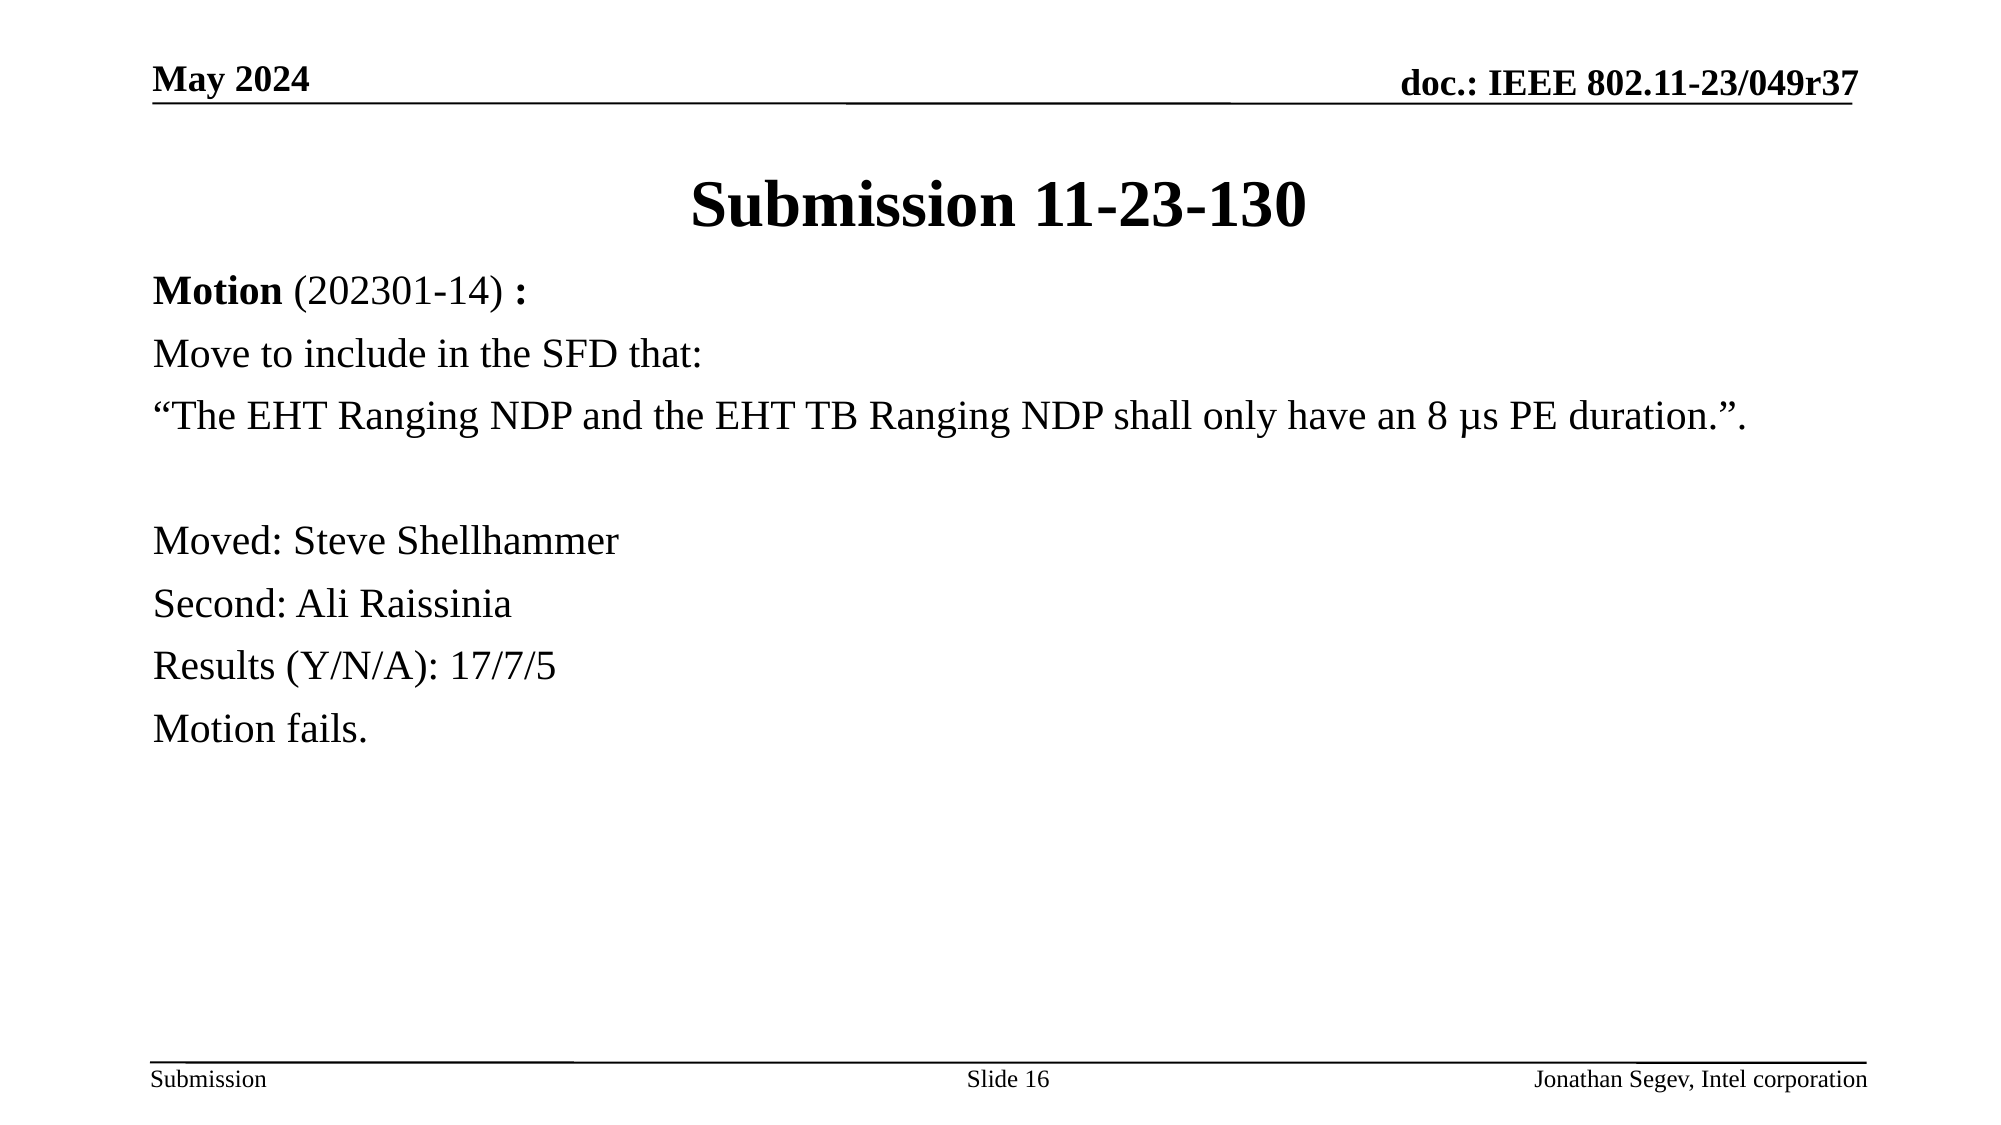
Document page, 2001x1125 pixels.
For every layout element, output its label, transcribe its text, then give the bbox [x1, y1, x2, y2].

title Submission 11-23-130 [149, 112, 1850, 288]
slide_number Slide 16 [950, 1061, 1067, 1123]
list Motion (202301-14) : Move to include in the SFD that: “The EHT Ranging NDP and the EHT TB Ranging NDP shall only have an 8 µs PE duration.”. Moved: Steve Shellhammer Second: Ali Raissinia Results (Y/N/A): 17/7/5 Motion fails. [137, 255, 1838, 1000]
footer Jonathan Segev, Intel corporation [1171, 1061, 1869, 1093]
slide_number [152, 54, 563, 100]
